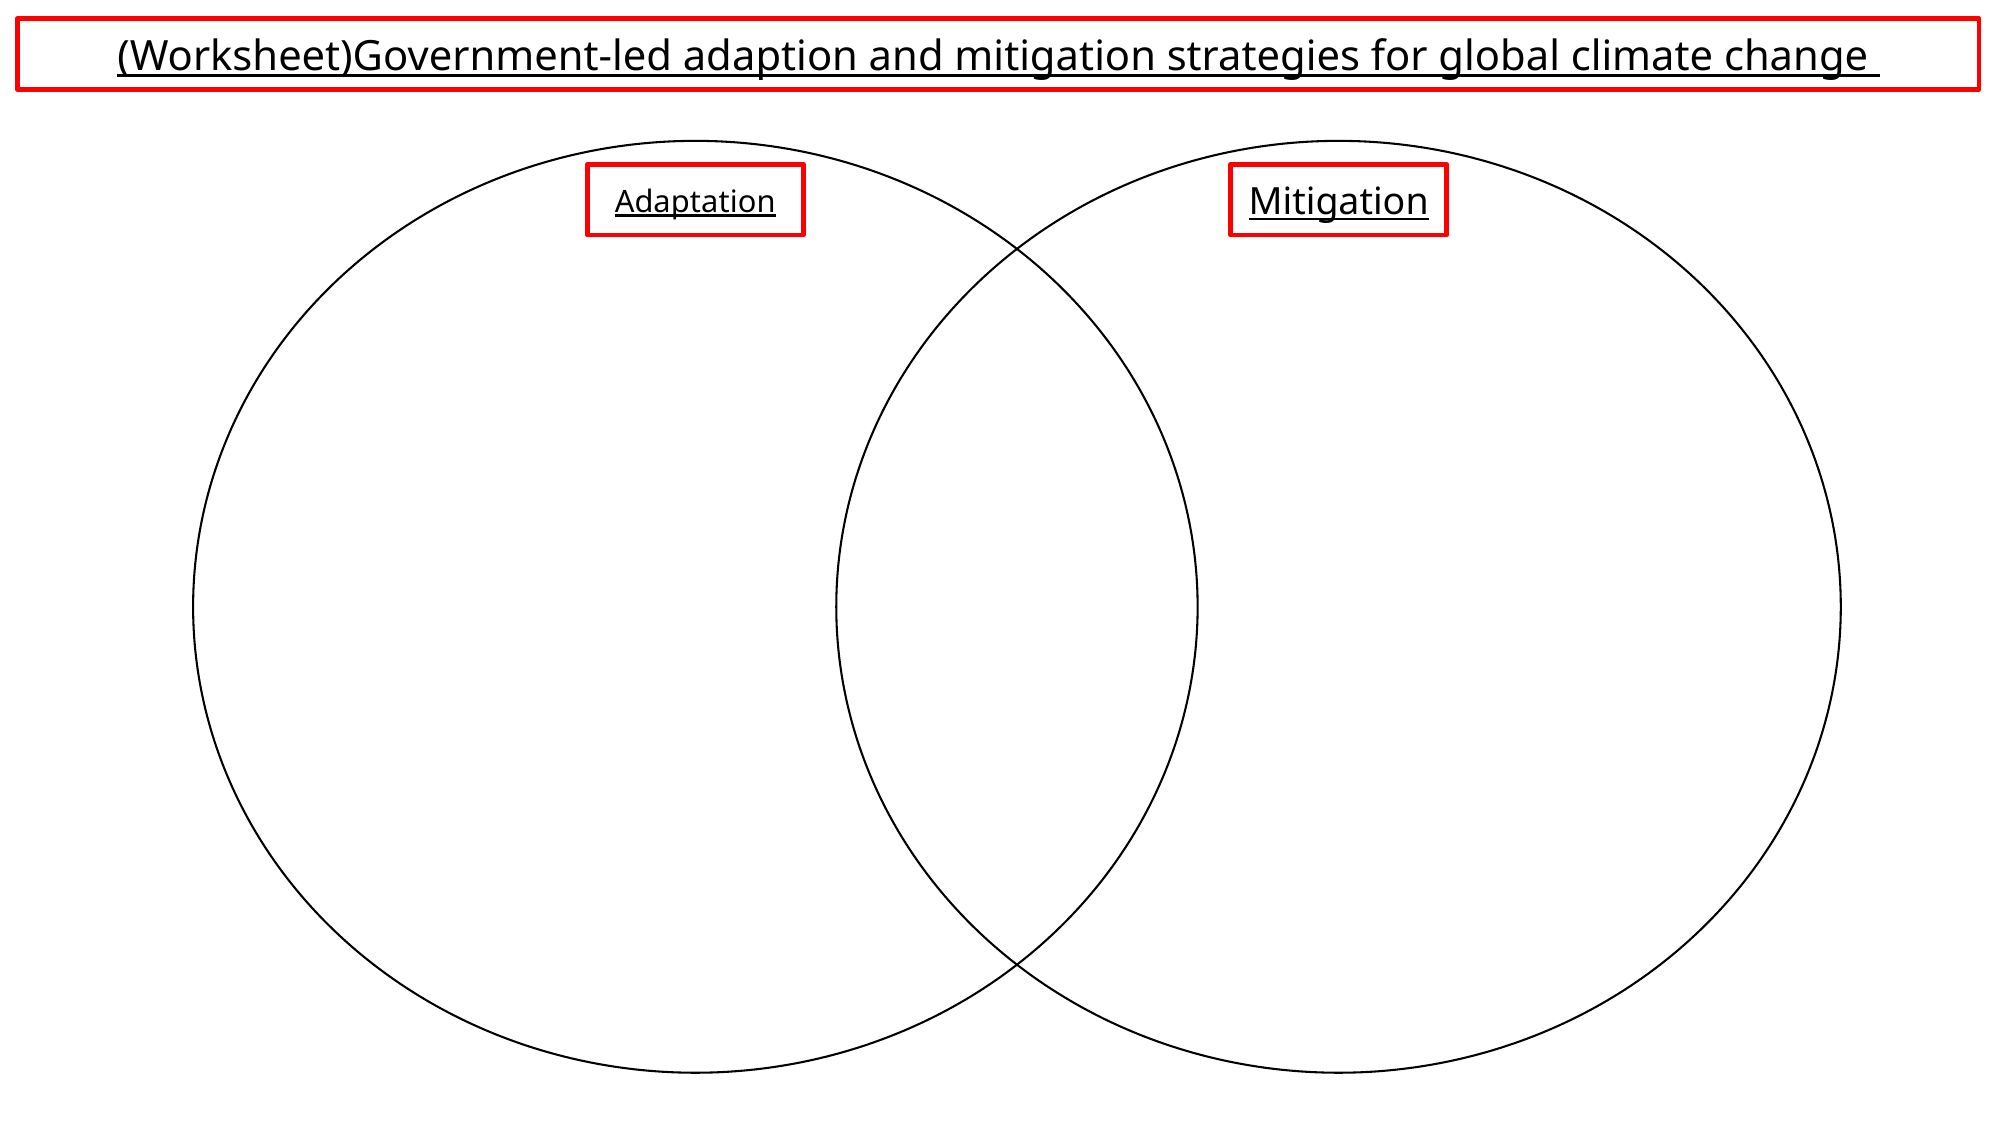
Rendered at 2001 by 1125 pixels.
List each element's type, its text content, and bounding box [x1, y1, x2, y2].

text_box Adaptation [587, 164, 804, 235]
text_box [835, 139, 1842, 1074]
text_box [192, 139, 1017, 1074]
text_box Mitigation [1230, 164, 1447, 235]
text_box (Worksheet)Government-led adaption and mitigation strategies for global climate change [17, 18, 1980, 90]
